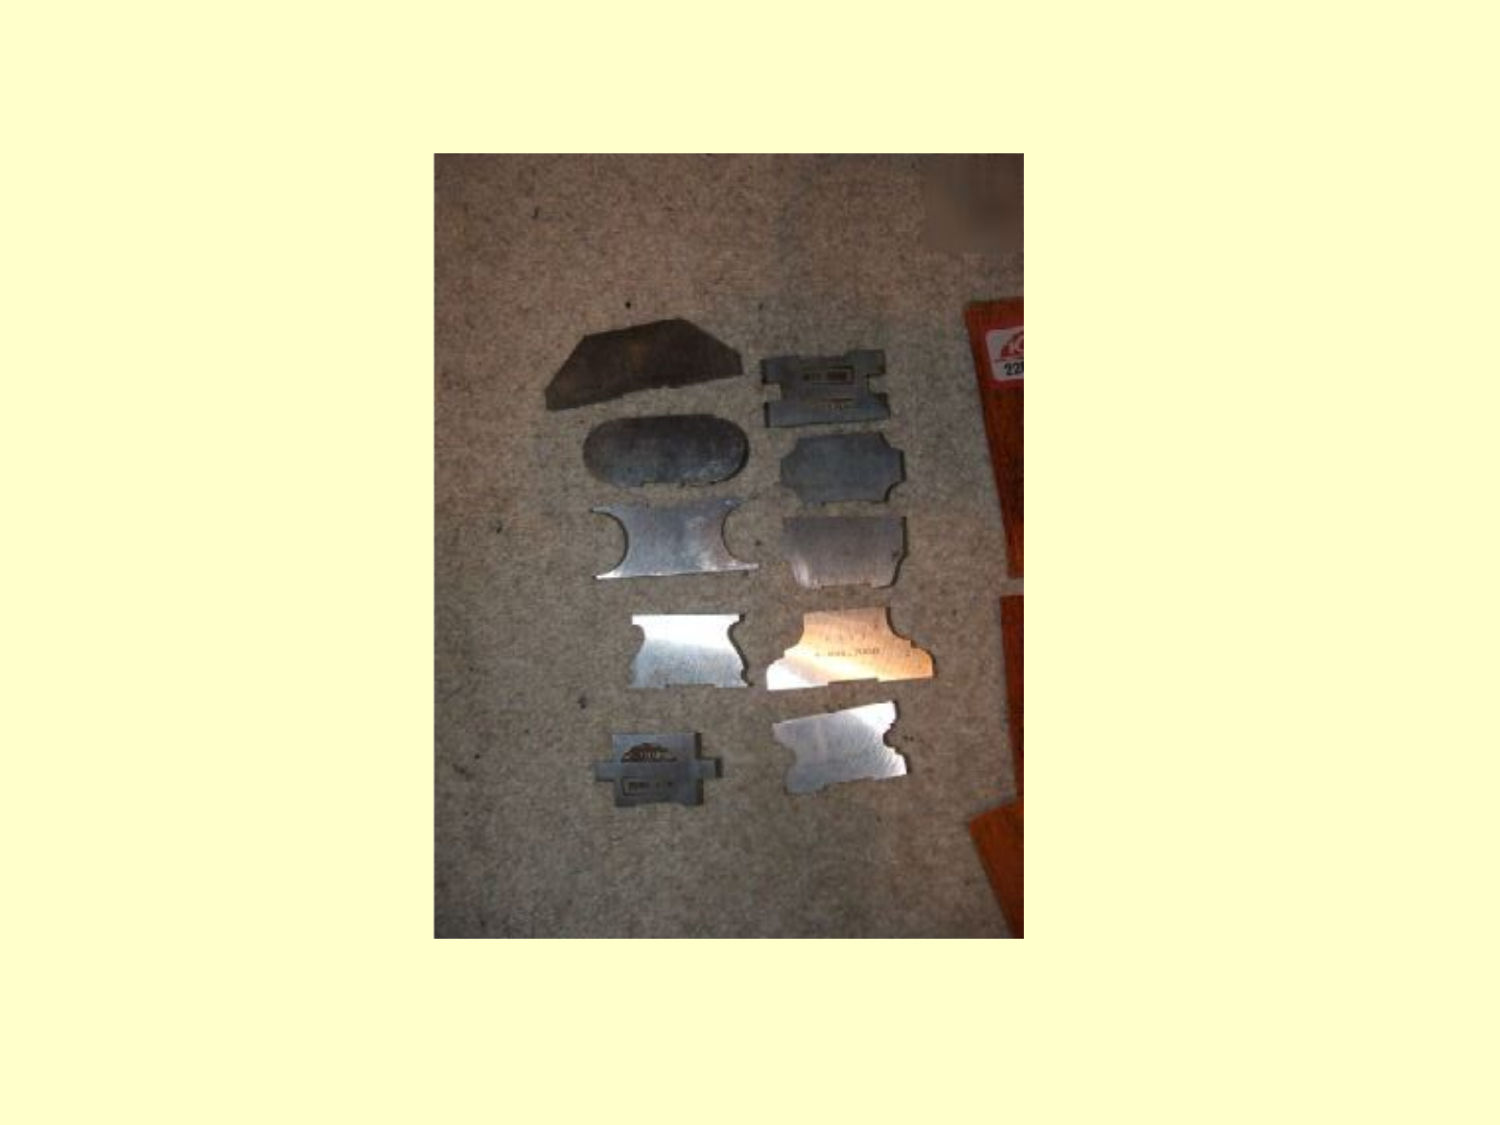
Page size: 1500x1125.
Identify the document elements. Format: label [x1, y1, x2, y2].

picture [334, 154, 1122, 938]
